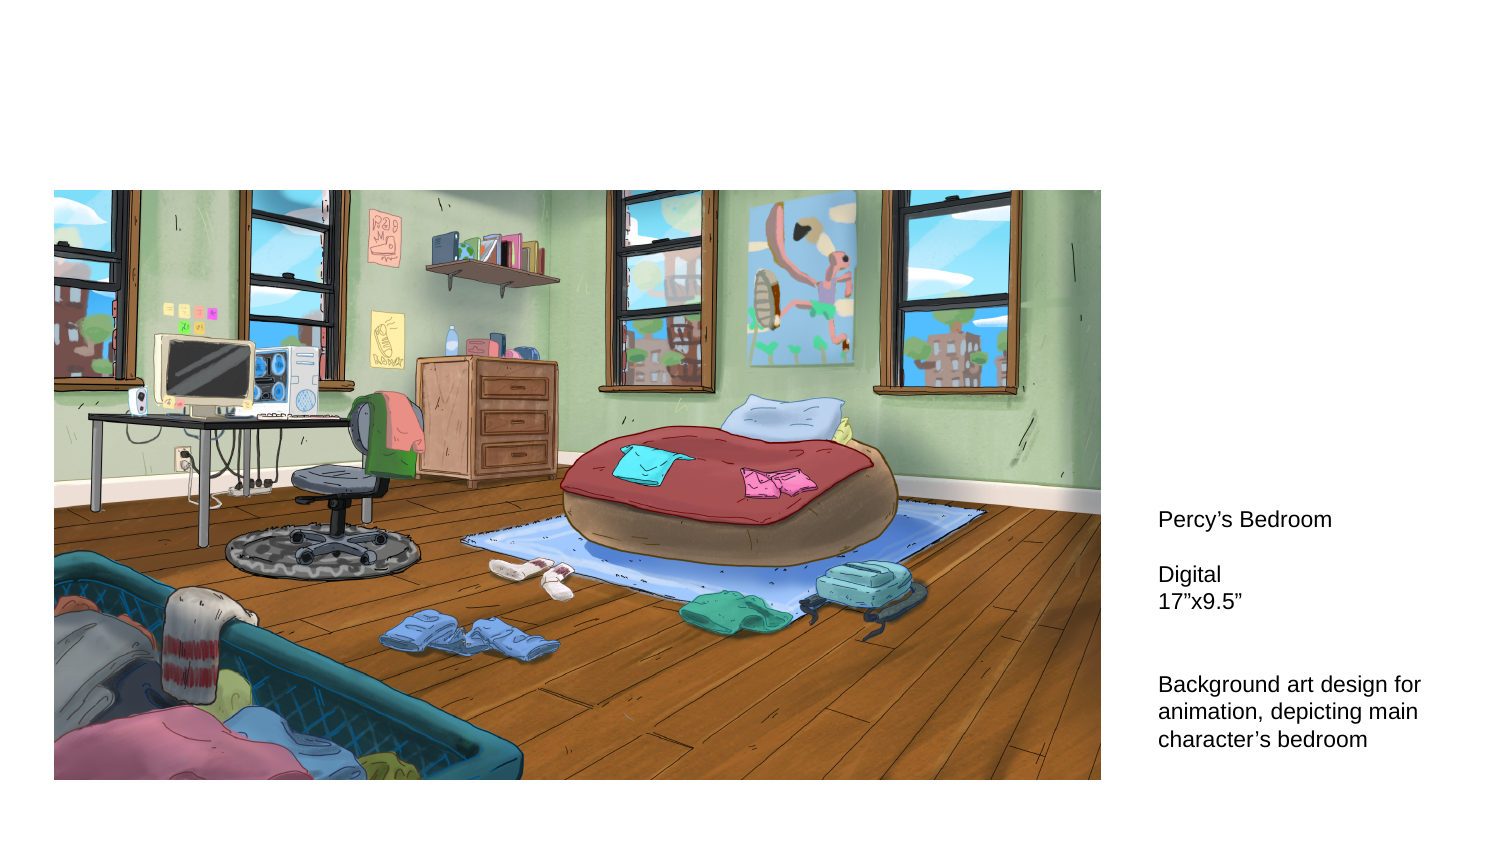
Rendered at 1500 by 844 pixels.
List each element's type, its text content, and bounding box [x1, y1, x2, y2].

picture [53, 190, 1101, 780]
text_box Percy’s Bedroom Digital 17”x9.5” Background art design for animation, depicting main character’s bedroom [1143, 489, 1452, 780]
